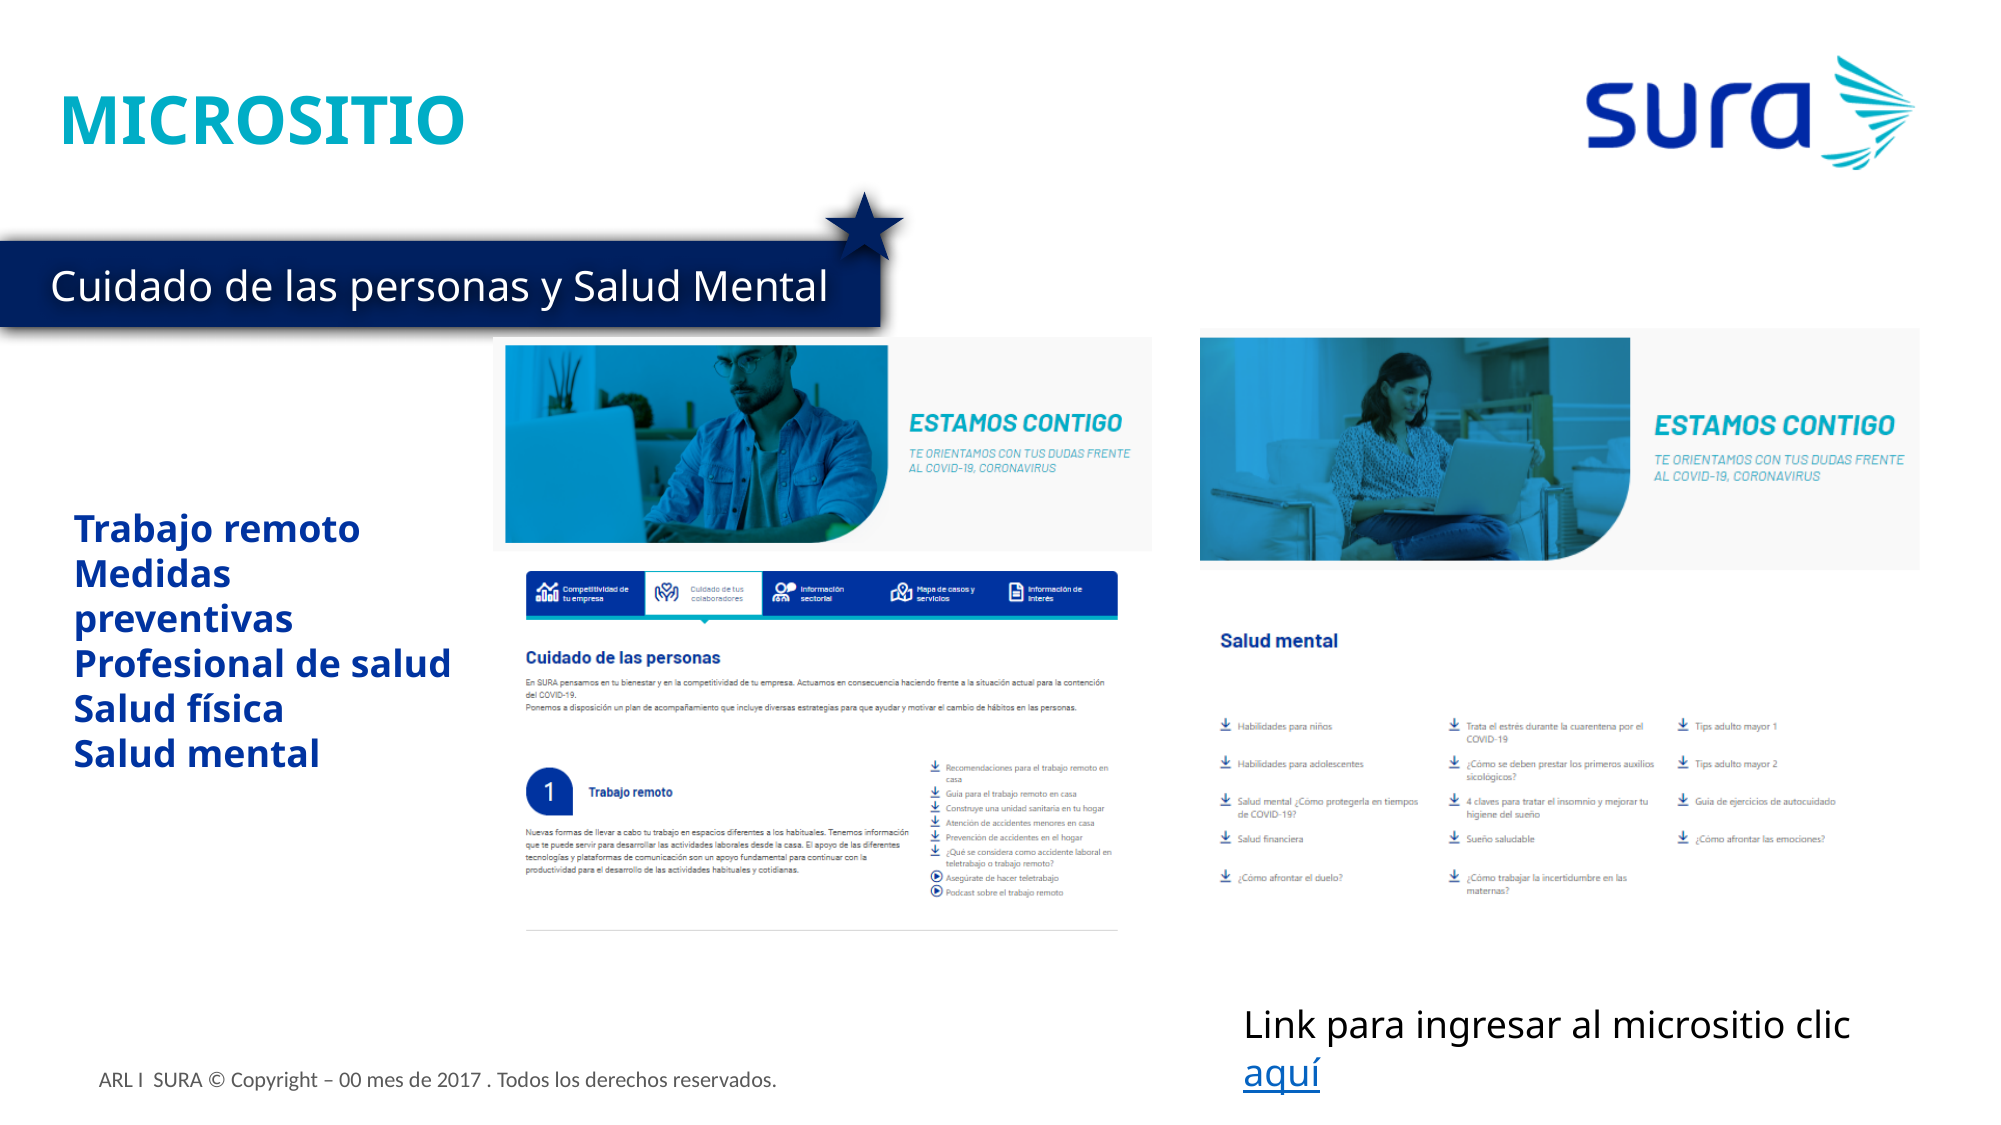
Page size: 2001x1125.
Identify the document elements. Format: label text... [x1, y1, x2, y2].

text_box ARL I SURA © Copyright – 00 mes de 2017 . Todos los derechos reservados. [84, 1057, 1085, 1100]
picture [493, 337, 1152, 933]
text_box Trabajo remoto Medidas preventivas Profesional de salud Salud física Salud mental [58, 497, 469, 782]
text_box MICROSITIO [44, 70, 484, 166]
text_box [821, 188, 908, 263]
picture [1552, 0, 2000, 204]
text_box Link para ingresar al micrositio clic aquí [1228, 990, 1920, 1108]
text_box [0, 240, 881, 327]
picture [1199, 326, 1920, 941]
